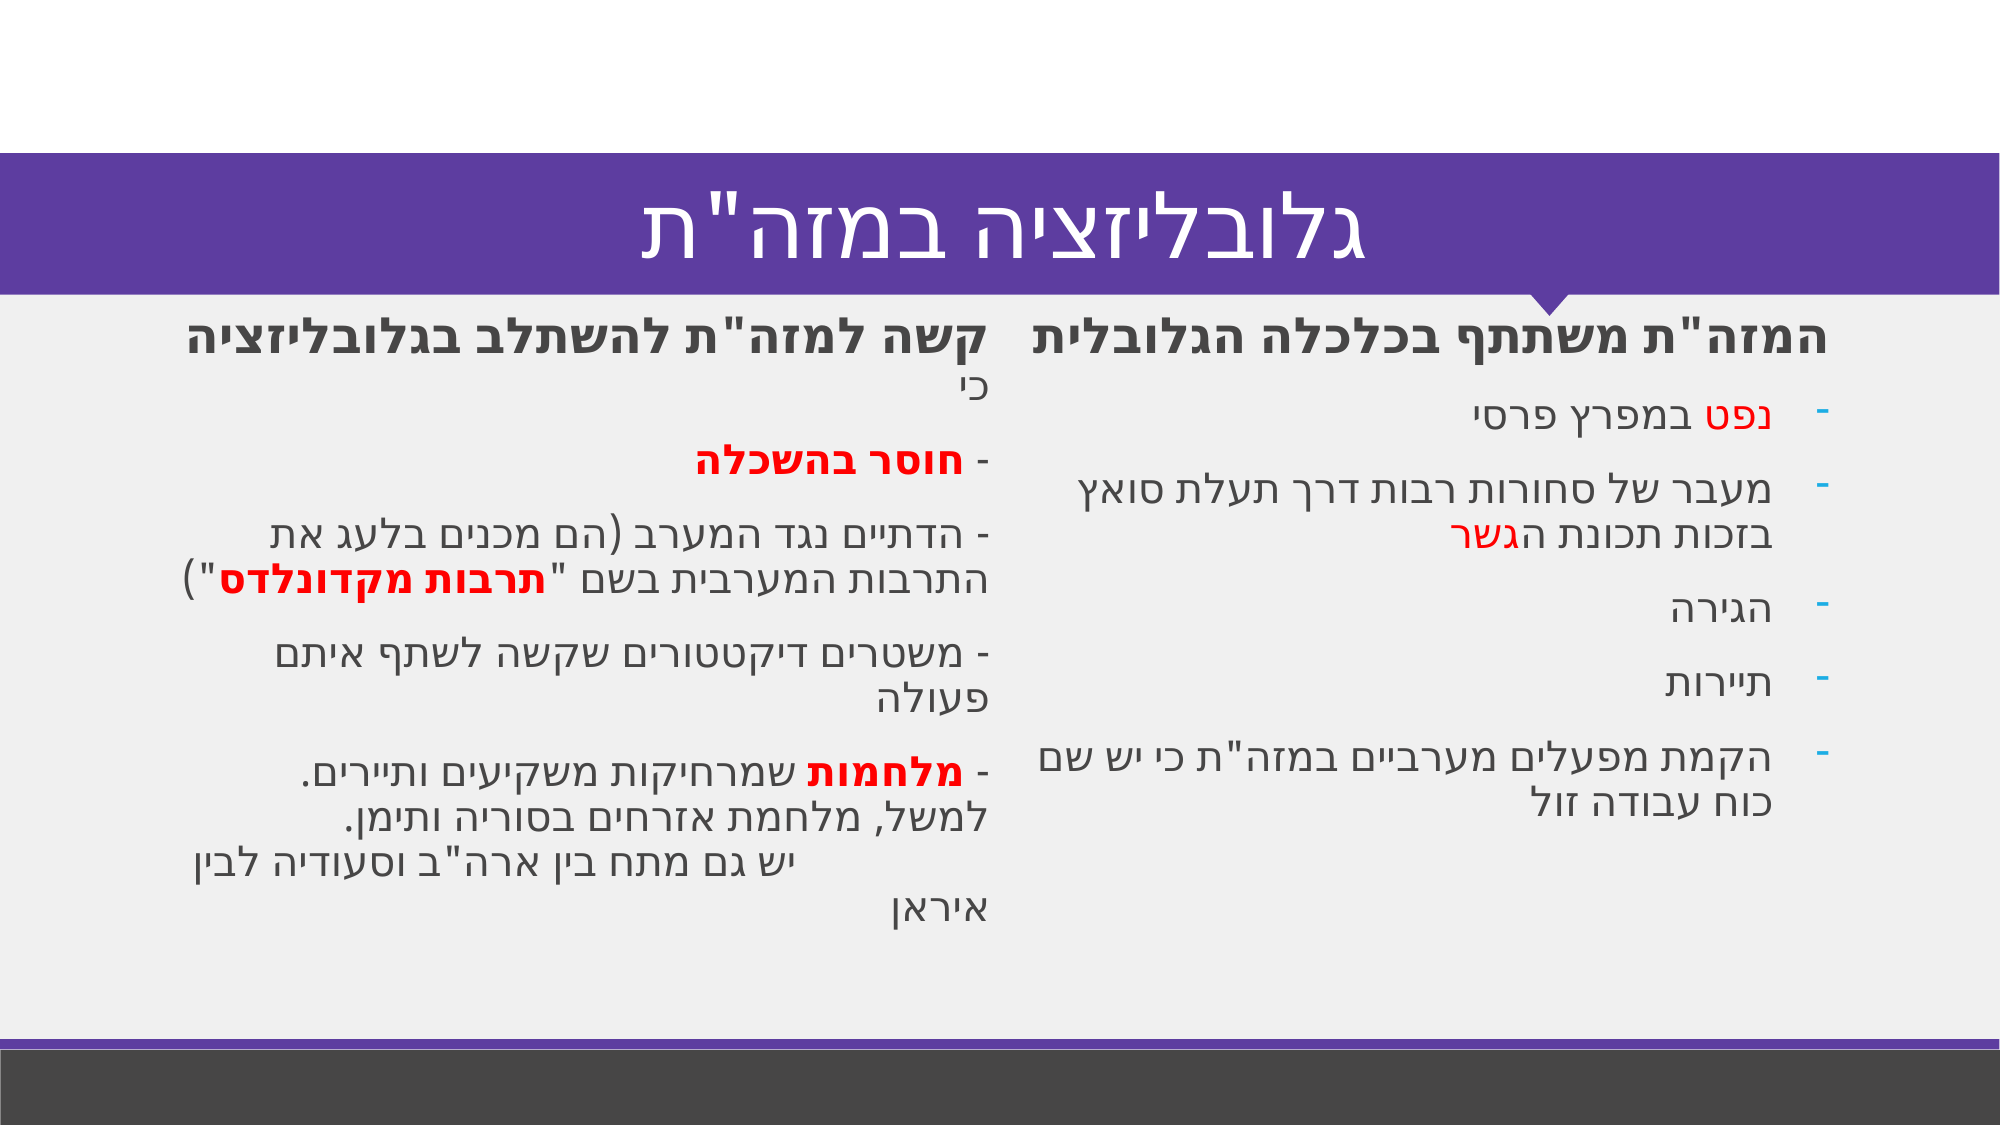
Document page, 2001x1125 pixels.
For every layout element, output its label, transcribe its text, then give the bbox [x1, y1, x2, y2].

list המזה"ת משתתף בכלכלה הגלובלית נפט במפרץ פרסי מעבר של סחורות רבות דרך תעלת סואץ בזכות תכונת הגשר הגירה תיירות הקמת מפעלים מערביים במזה"ת כי יש שם כוח עבודה זול [1020, 302, 1830, 963]
list קשה למזה"ת להשתלב בגלובליזציה כי - חוסר בהשכלה - הדתיים נגד המערב (הם מכנים בלעג את התרבות המערבית בשם "תרבות מקדונלדס") - משטרים דיקטטורים שקשה לשתף איתם פעולה - מלחמות שמרחיקות משקיעים ותיירים. למשל, מלחמת אזרחים בסוריה ותימן. יש גם מתח בין ארה"ב וסעודיה לבין איראן [180, 302, 990, 963]
title גלובליזציה במזה"ת [180, 47, 1830, 285]
